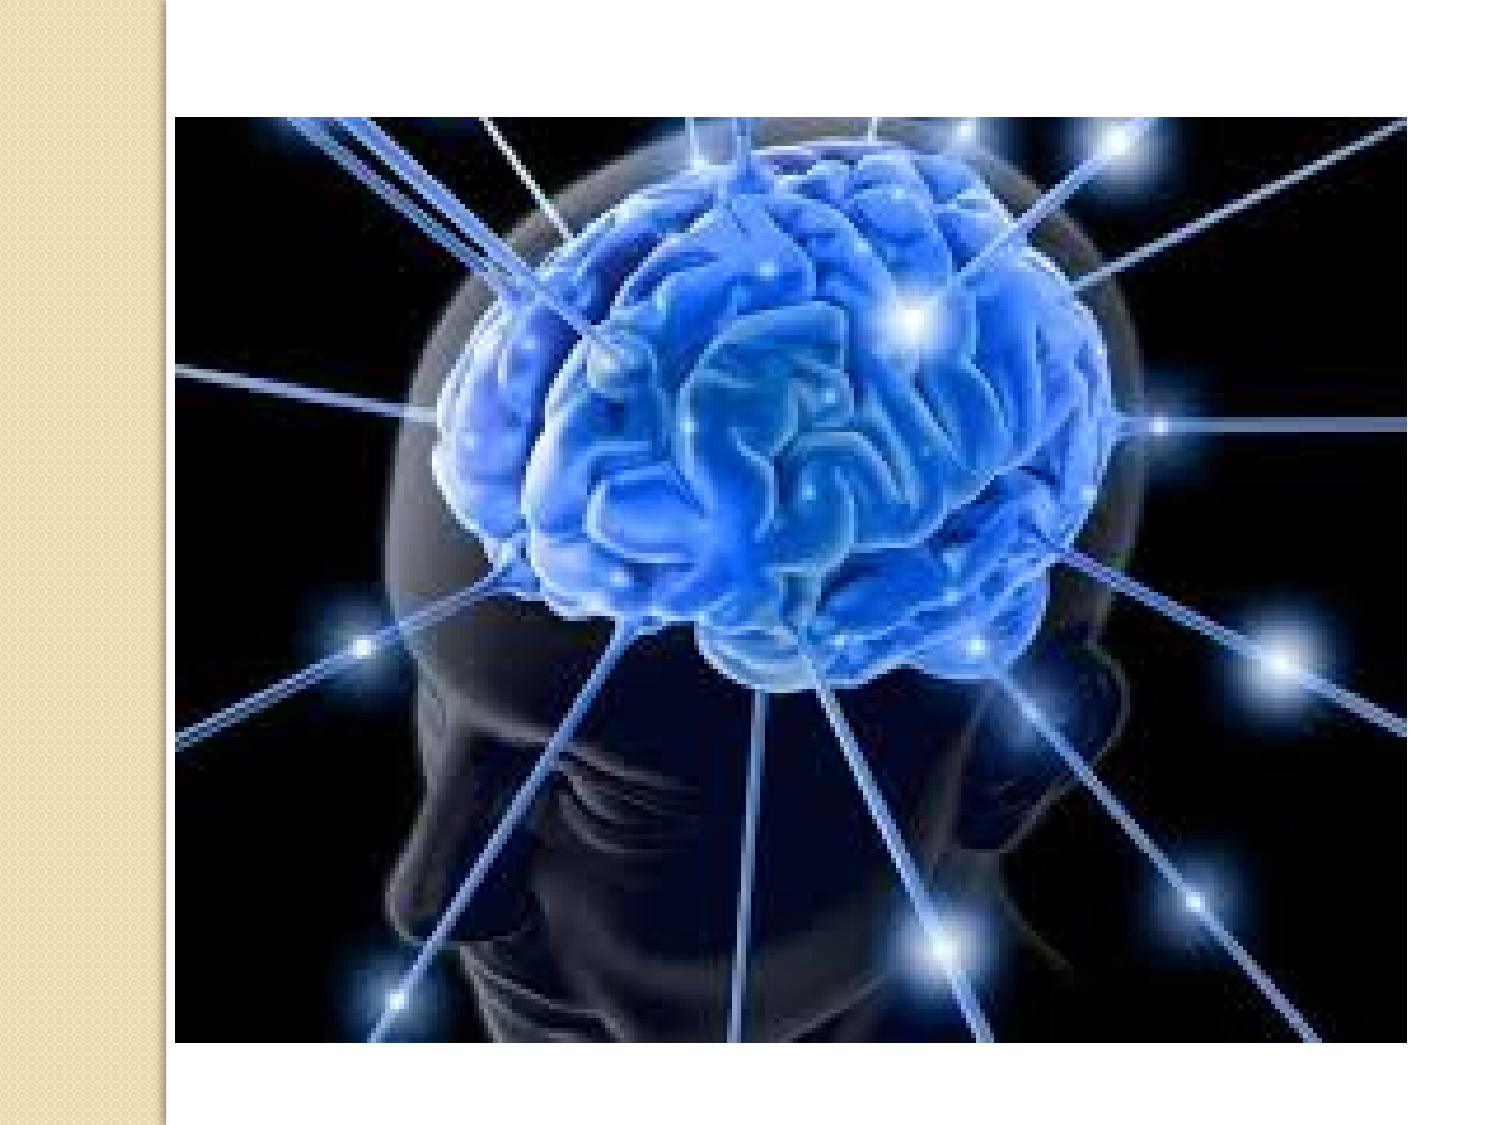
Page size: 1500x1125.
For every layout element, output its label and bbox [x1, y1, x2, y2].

picture [175, 116, 1407, 1044]
